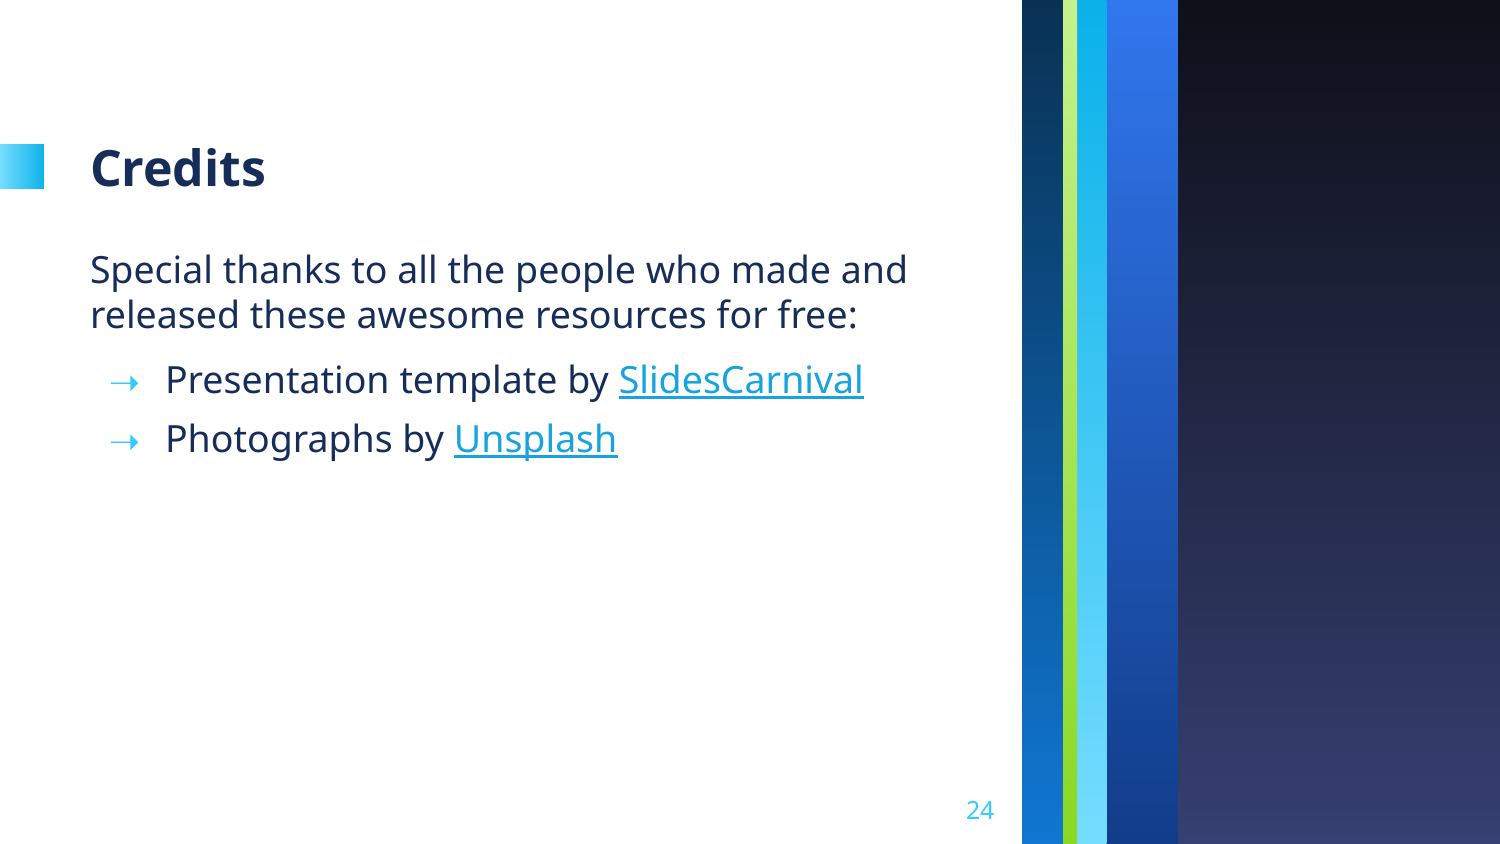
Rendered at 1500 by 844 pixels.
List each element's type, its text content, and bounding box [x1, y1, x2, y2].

list Special thanks to all the people who made and released these awesome resources for free: Presentation template by SlidesCarnival Photographs by Unsplash [75, 230, 945, 750]
slide_number ‹#› [919, 779, 1010, 844]
title Credits [75, 92, 945, 212]
